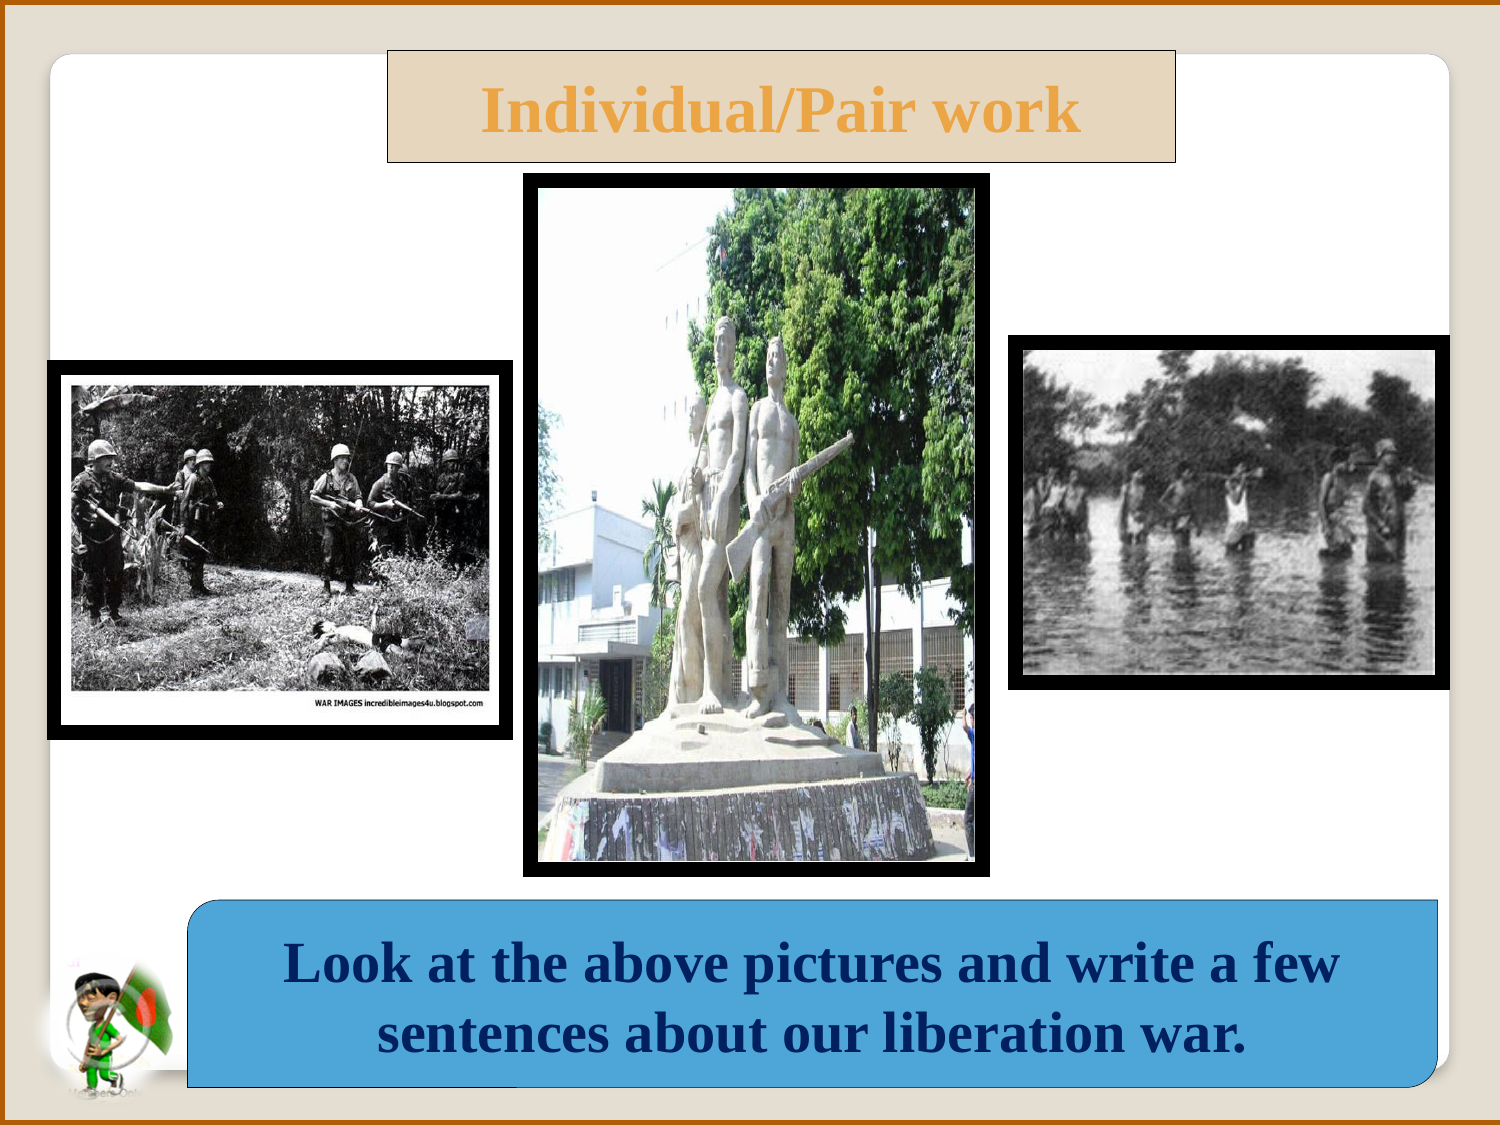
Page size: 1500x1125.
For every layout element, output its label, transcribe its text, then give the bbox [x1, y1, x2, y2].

picture [24, 947, 188, 1111]
picture [60, 374, 499, 726]
picture [1022, 349, 1436, 676]
text_box Individual/Pair work [384, 47, 1178, 166]
picture [537, 187, 976, 863]
text_box Look at the above pictures and write a few sentences about our liberation war. [184, 896, 1442, 1091]
